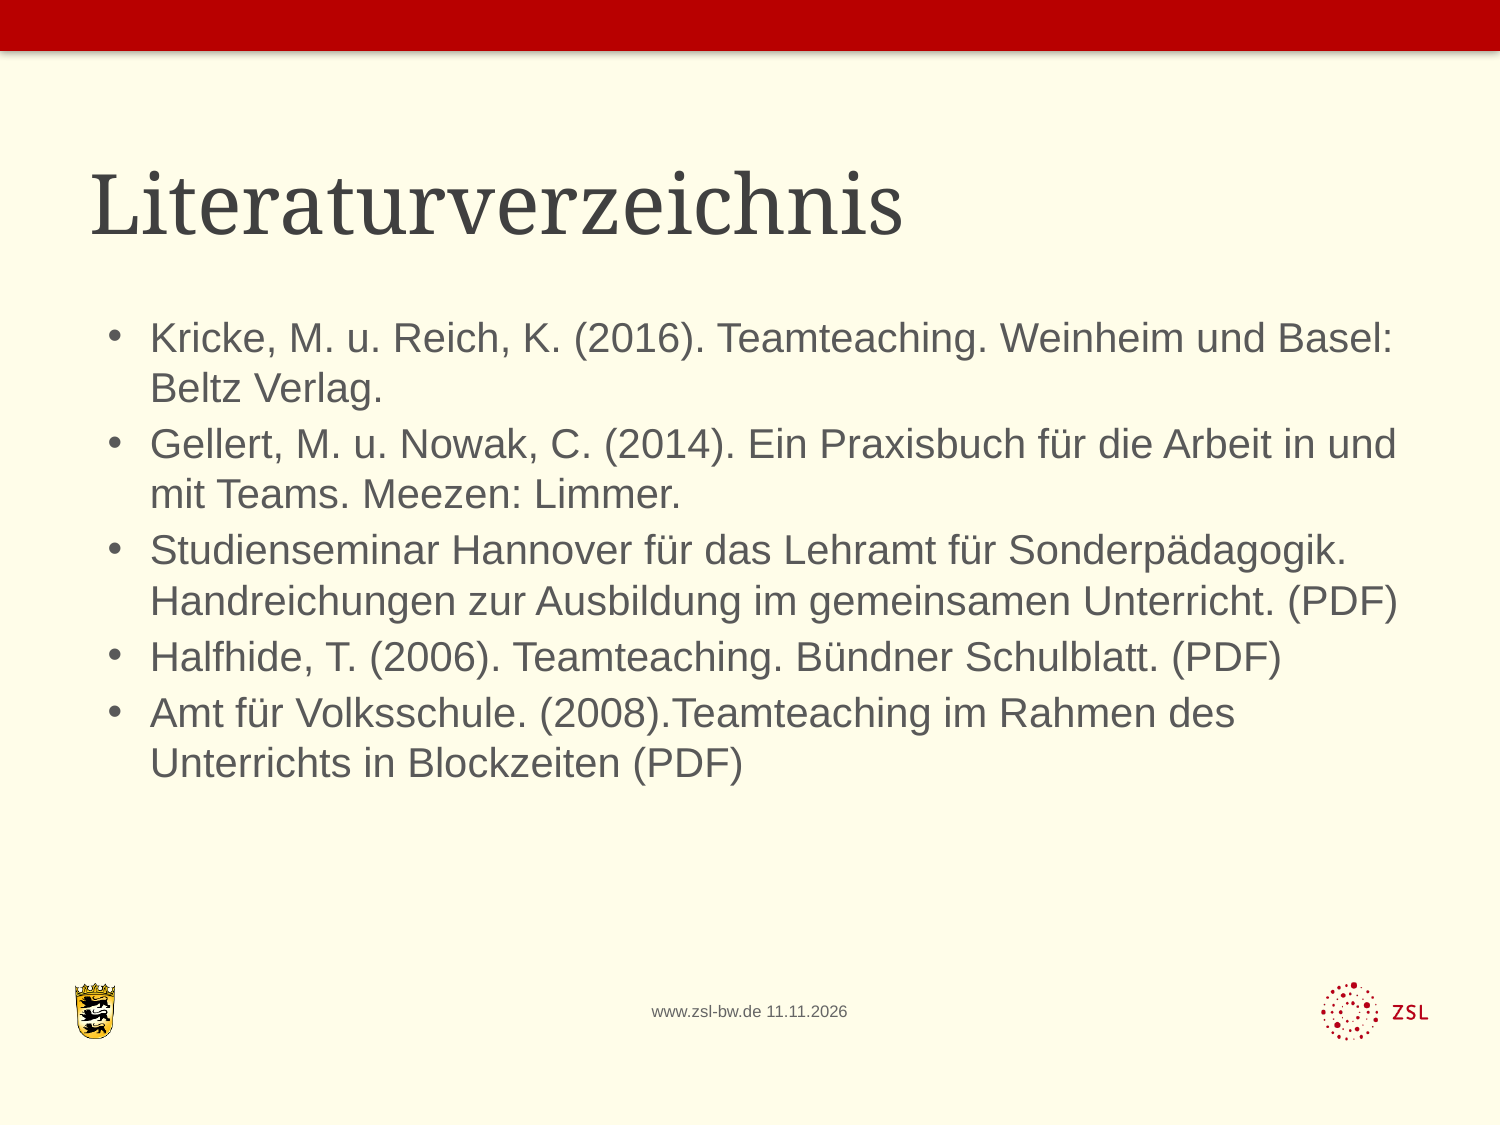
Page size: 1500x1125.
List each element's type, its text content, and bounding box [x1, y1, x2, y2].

picture [1320, 981, 1429, 1041]
list Kricke, M. u. Reich, K. (2016). Teamteaching. Weinheim und Basel: Beltz Verlag. Gellert, M. u. Nowak, C. (2014). Ein Praxisbuch für die Arbeit in und mit Teams. Meezen: Limmer. Studienseminar Hannover für das Lehramt für Sonderpädagogik. Handreichungen zur Ausbildung im gemeinsamen Unterricht. (PDF) Halfhide, T. (2006). Teamteaching. Bündner Schulblatt. (PDF) Amt für Volksschule. (2008).Teamteaching im Rahmen des Unterrichts in Blockzeiten (PDF) [75, 302, 1425, 965]
title Literaturverzeichnis [75, 113, 1425, 289]
picture [73, 981, 117, 1041]
